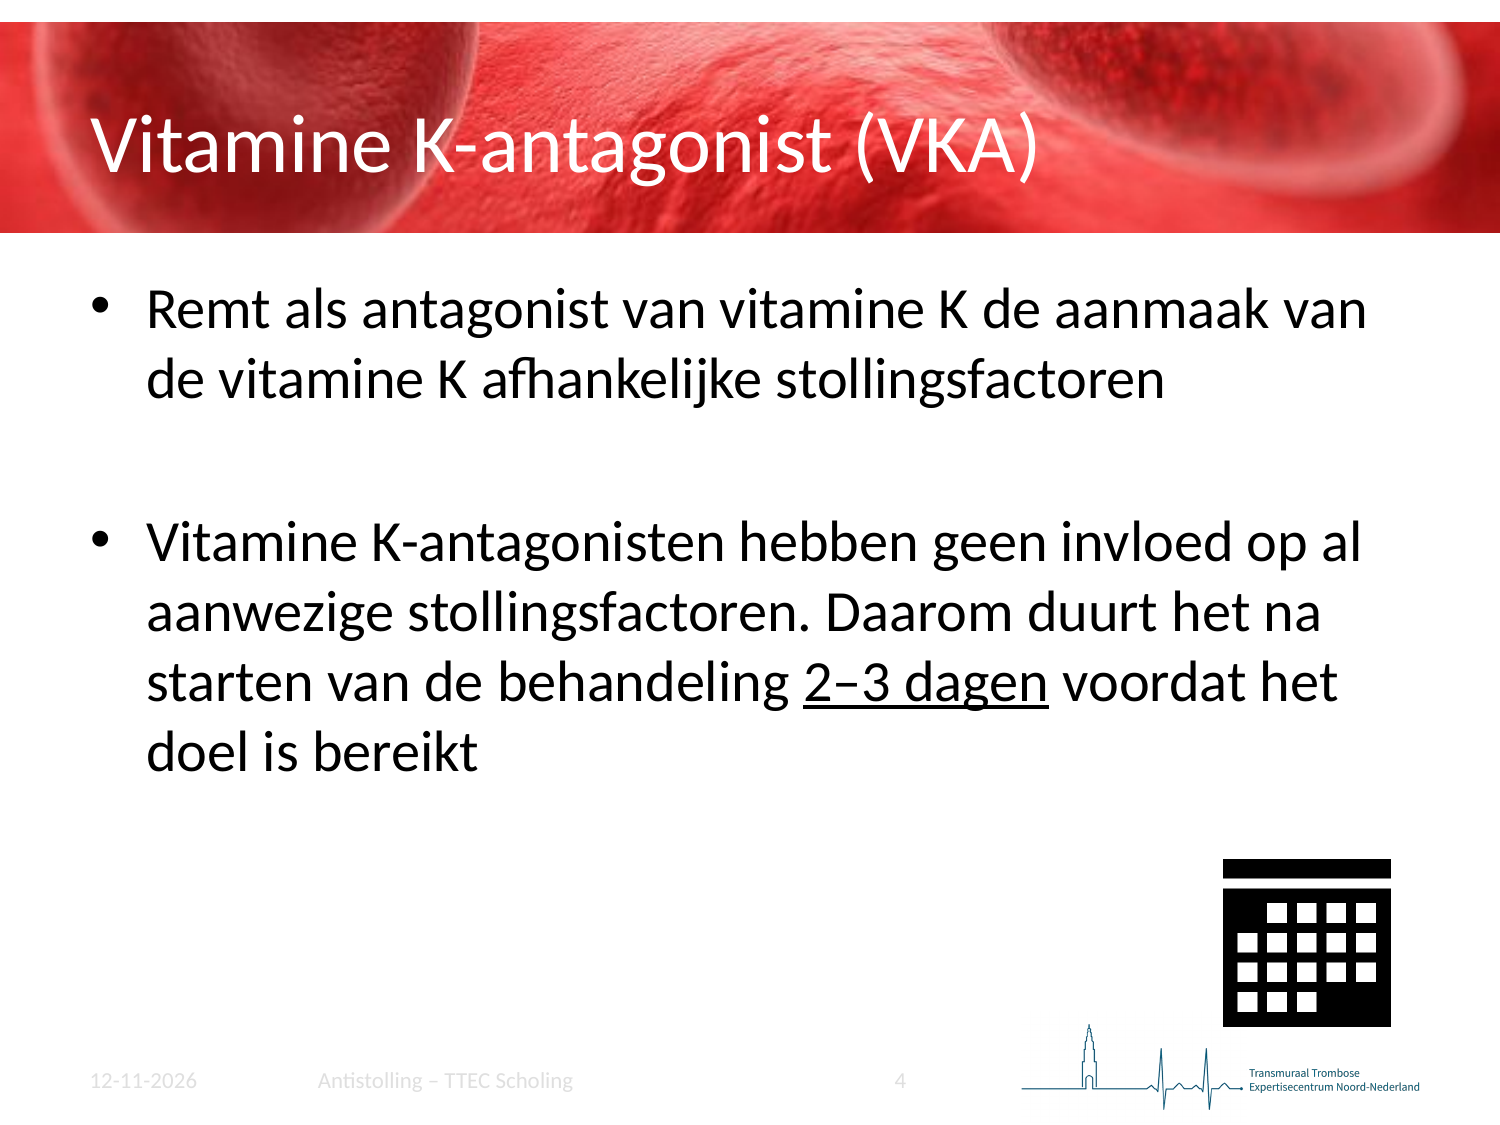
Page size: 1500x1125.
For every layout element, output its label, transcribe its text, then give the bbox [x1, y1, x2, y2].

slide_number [74, 1058, 287, 1103]
list Remt als antagonist van vitamine K de aanmaak van de vitamine K afhankelijke stollingsfactoren Vitamine K-antagonisten hebben geen invloed op al aanwezige stollingsfactoren. Daarom duurt het na starten van de behandeling 2–3 dagen voordat het doel is bereikt [75, 262, 1425, 1005]
picture [1021, 824, 1426, 1123]
footer Antistolling – TTEC Scholing [303, 1058, 860, 1103]
picture [0, 22, 1500, 233]
title Vitamine K-antagonist (VKA) [75, 45, 1425, 233]
picture [1249, 1067, 1420, 1094]
slide_number 4 [879, 1058, 1001, 1103]
